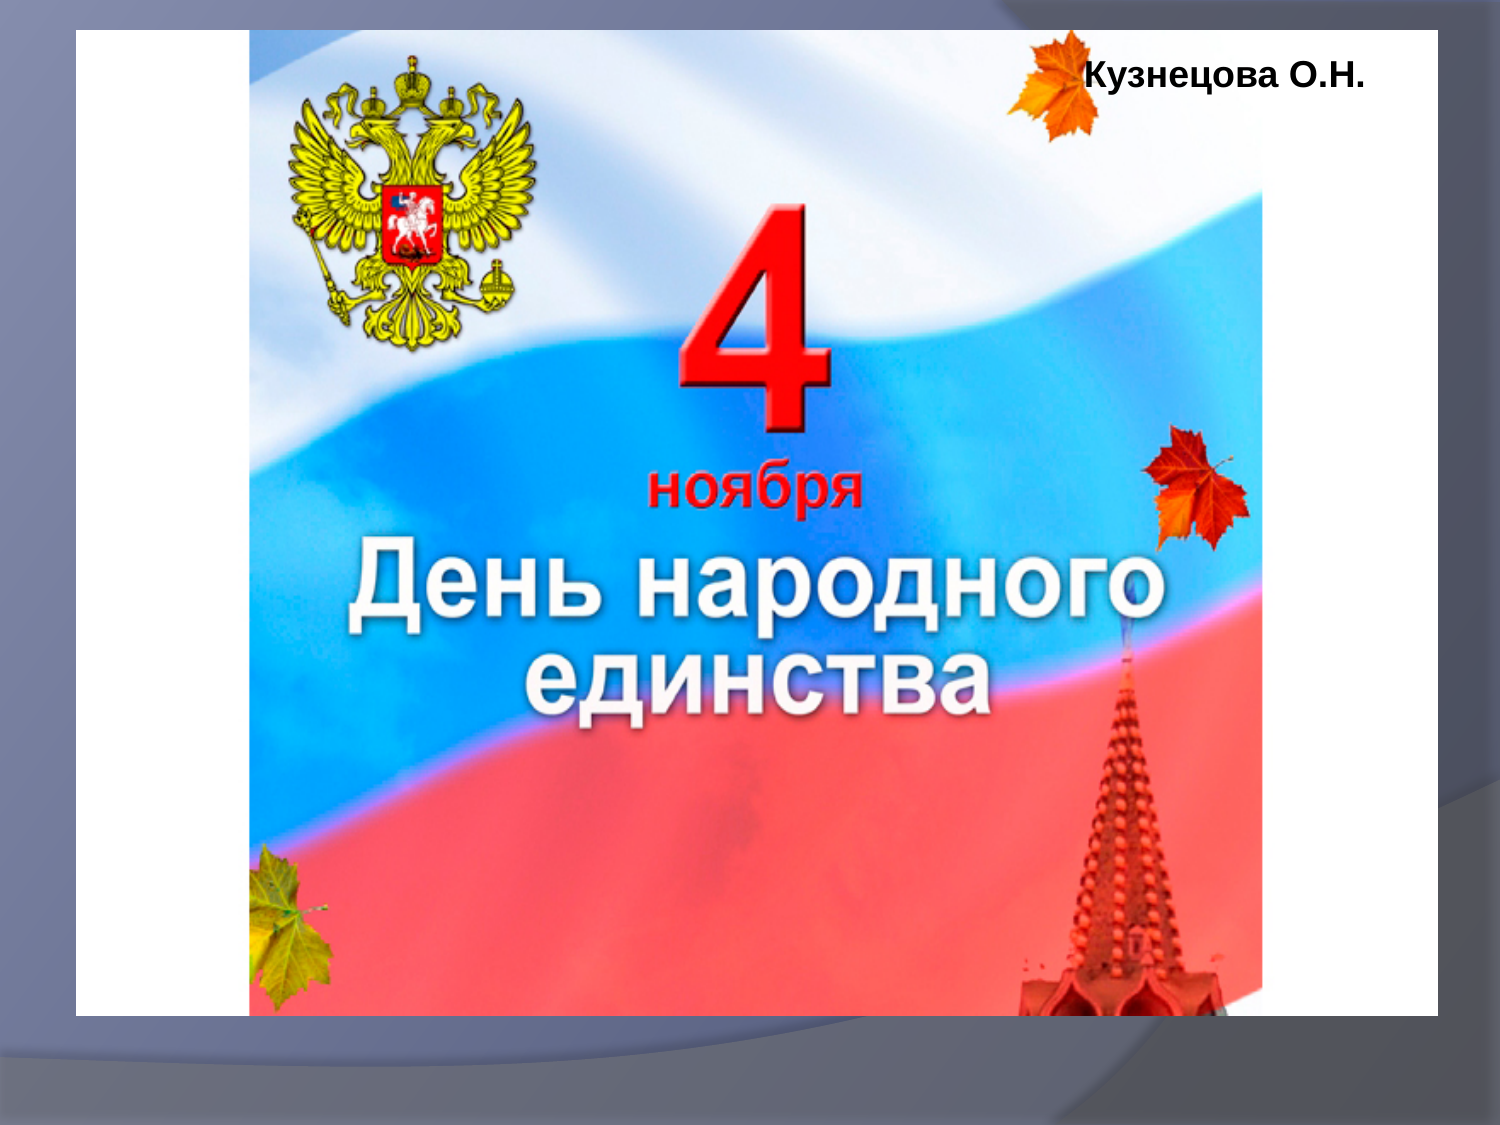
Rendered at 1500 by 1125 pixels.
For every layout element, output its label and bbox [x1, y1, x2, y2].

picture [76, 30, 1438, 1016]
